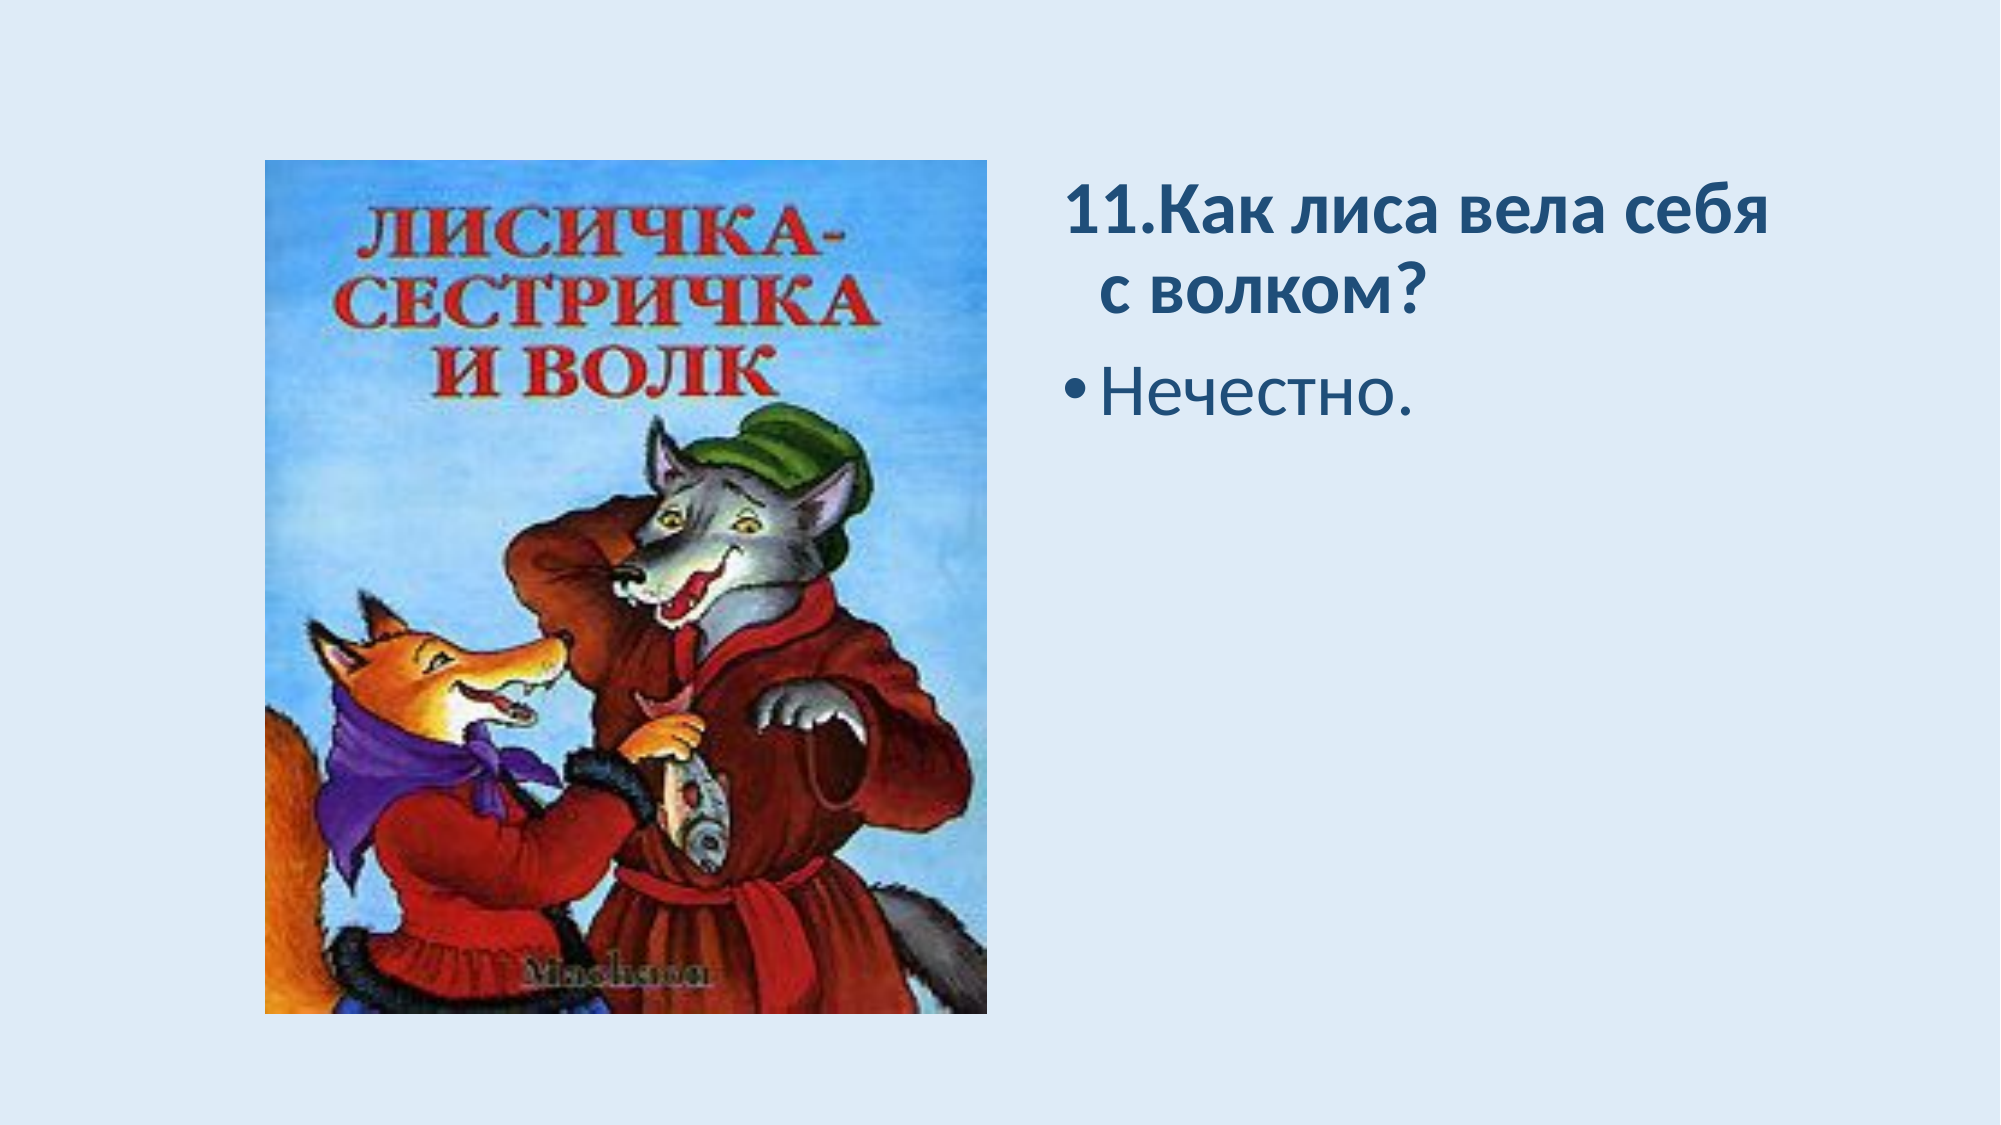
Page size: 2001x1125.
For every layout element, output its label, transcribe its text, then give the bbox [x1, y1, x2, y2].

list 11.Как лиса вела себя с волком? Нечестно. [1047, 160, 1830, 1005]
picture [265, 160, 987, 1014]
